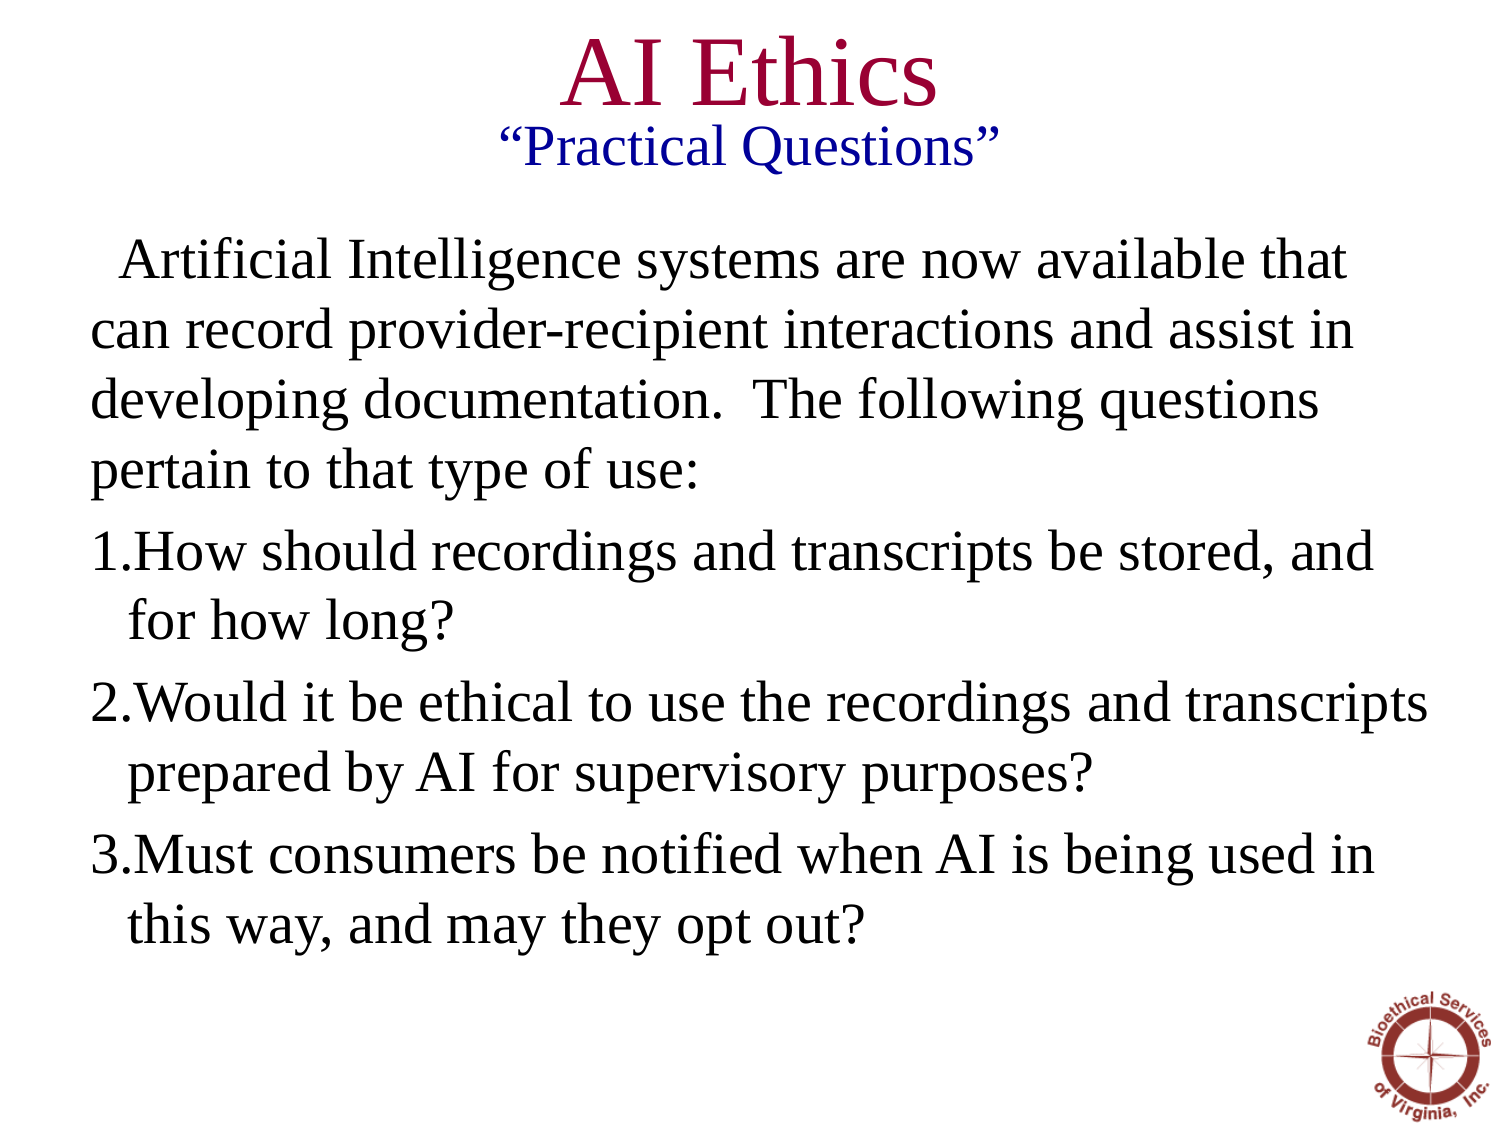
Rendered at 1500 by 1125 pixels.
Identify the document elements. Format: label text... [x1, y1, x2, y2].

title AI Ethics [0, 2, 1500, 99]
list Artificial Intelligence systems are now available that can record provider-recipient interactions and assist in developing documentation. The following questions pertain to that type of use: How should recordings and transcripts be stored, and for how long? Would it be ethical to use the recordings and transcripts prepared by AI for supervisory purposes? Must consumers be notified when AI is being used in this way, and may they opt out? [75, 212, 1450, 700]
text_box “Practical Questions” [0, 99, 1500, 185]
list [1362, 987, 1500, 1125]
